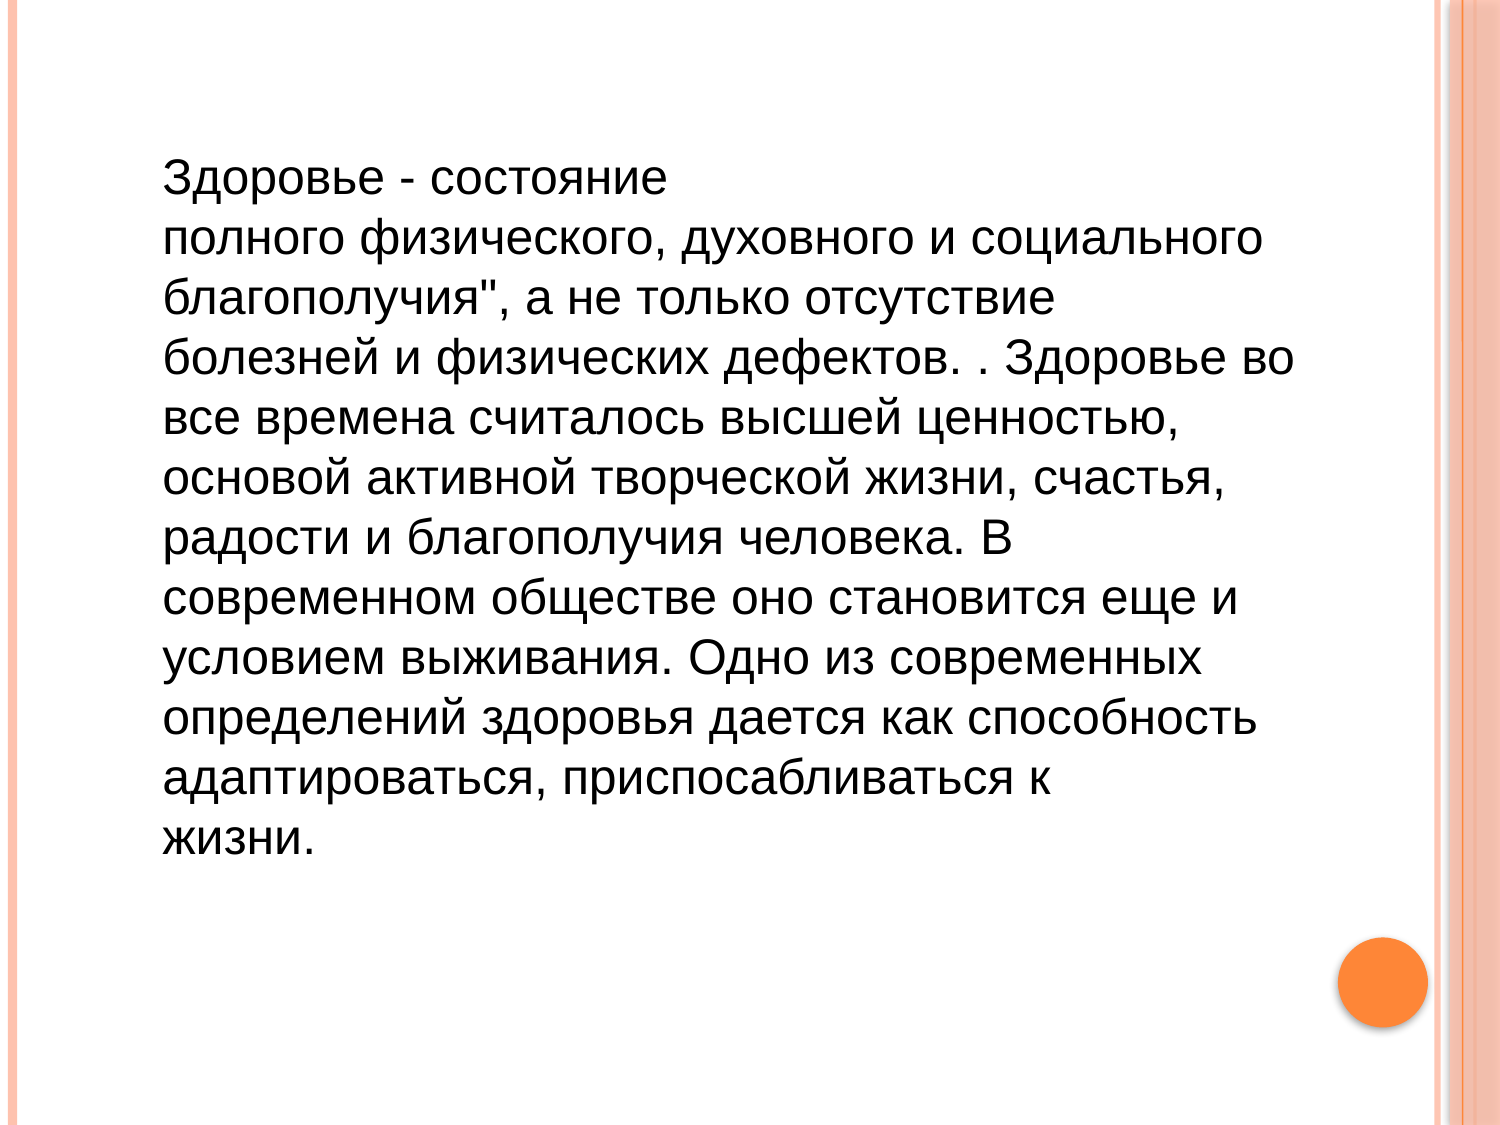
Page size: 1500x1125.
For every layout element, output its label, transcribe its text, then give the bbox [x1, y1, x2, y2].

text_box Здоровье - состояние полного физического, духовного и социального благополучия", а не только отсутствие болезней и физических дефектов. . Здоровье во все времена считалось высшей ценностью, основой активной творческой жизни, счастья, радости и благополучия человека. В современном обществе оно становится еще и условием выживания. Одно из современных определений здоровья дается как способность адаптироваться, приспосабливаться к жизни. [147, 137, 1329, 917]
